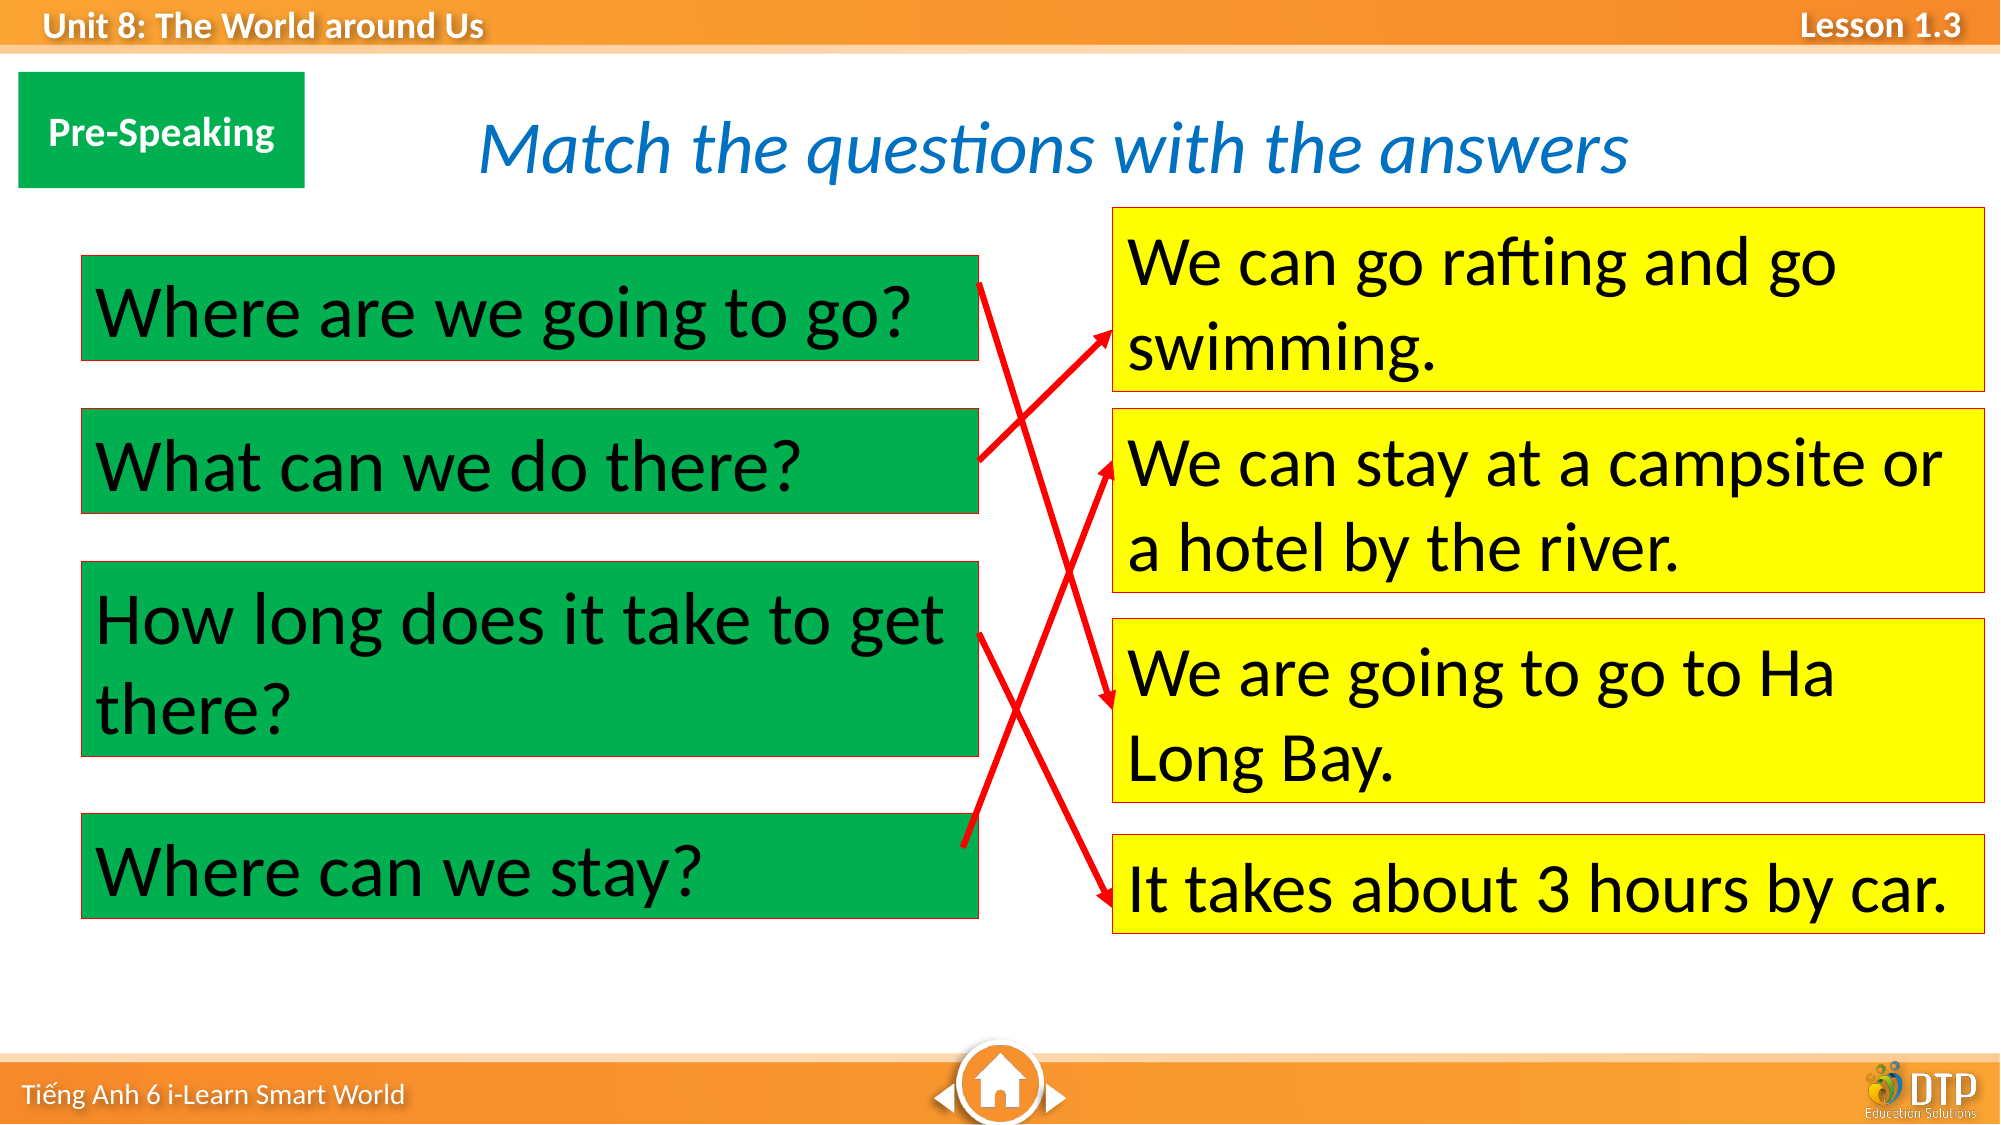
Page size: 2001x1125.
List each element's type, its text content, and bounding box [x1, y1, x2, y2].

text_box What can we do there? [81, 408, 972, 514]
text_box Match the questions with the answers [462, 90, 1764, 196]
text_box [962, 459, 1113, 848]
text_box How long does it take to get there? [81, 561, 957, 757]
text_box We are going to go to Ha Long Bay. [1118, 618, 1985, 803]
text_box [978, 329, 1113, 459]
picture [0, 0, 2000, 1125]
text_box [978, 853, 1113, 909]
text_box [978, 282, 1113, 328]
text_box We can stay at a campsite or a hotel by the river. [1118, 408, 1985, 593]
text_box It takes about 3 hours by car. [1112, 834, 1985, 934]
text_box Pre-Speaking [16, 70, 307, 190]
text_box Where are we going to go? [81, 255, 979, 361]
text_box Where can we stay? [81, 813, 979, 919]
text_box We can go rafting and go swimming. [1112, 207, 1985, 392]
